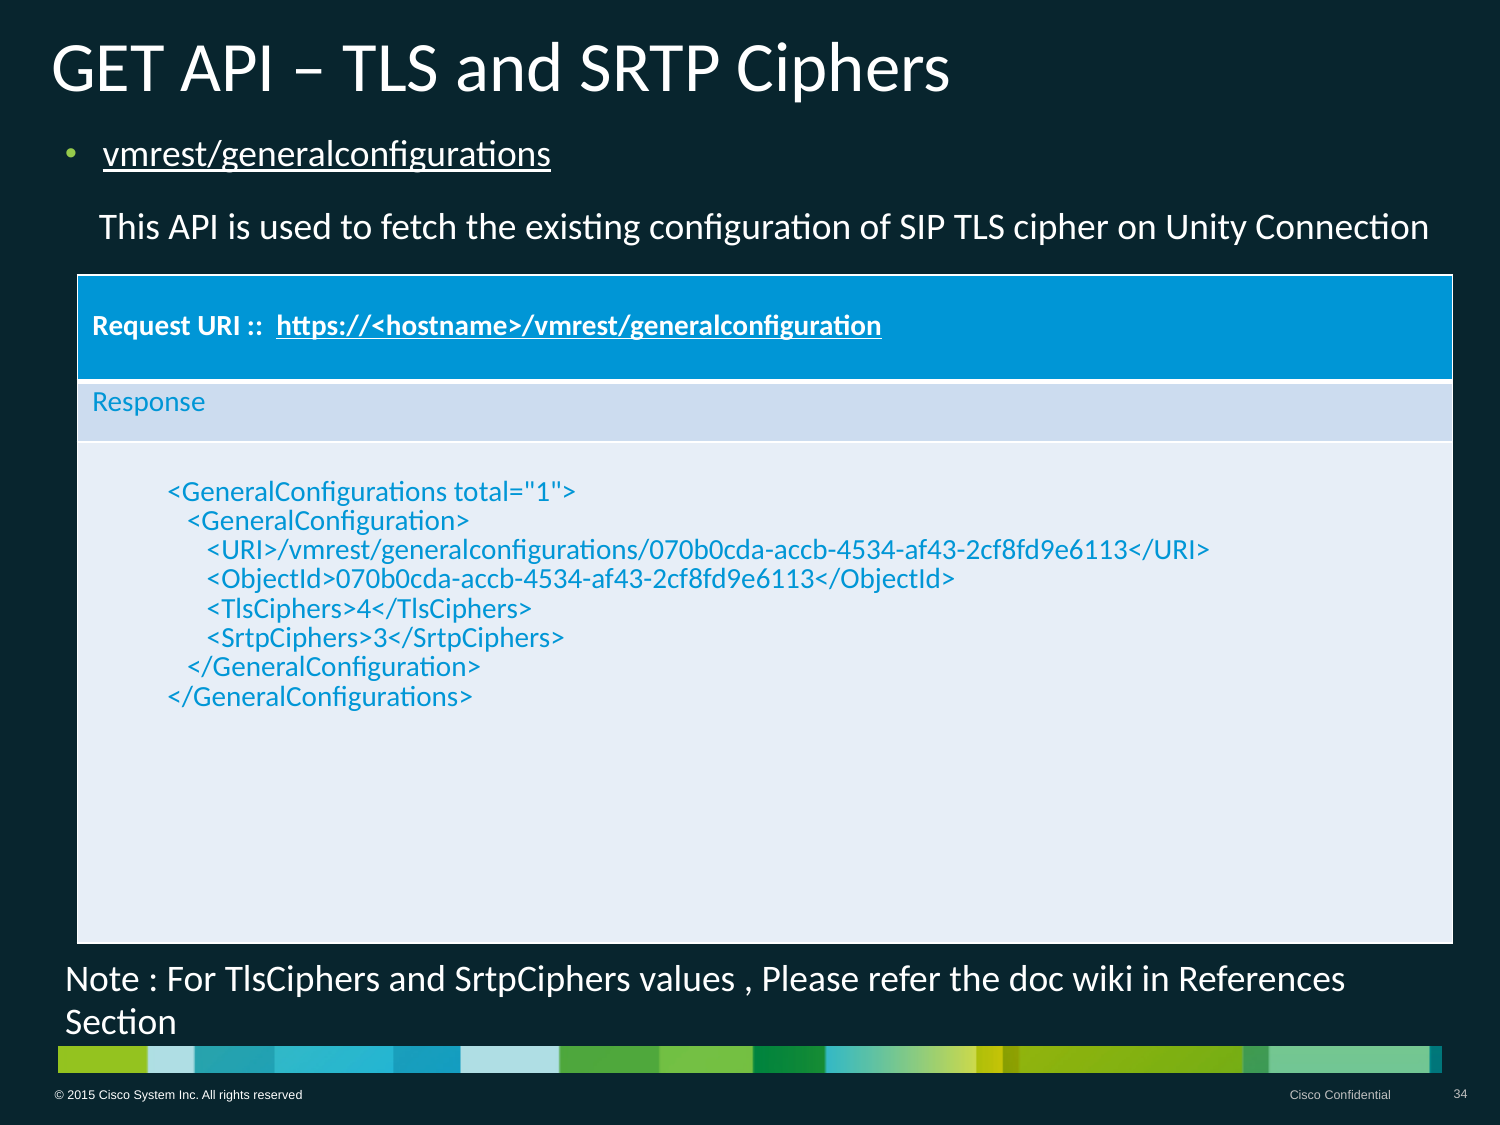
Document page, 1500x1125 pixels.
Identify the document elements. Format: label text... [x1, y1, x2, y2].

picture [58, 1046, 1442, 1073]
title GET API – TLS and SRTP Ciphers [37, 0, 1447, 113]
table_cell <GeneralConfigurations total="1"> <GeneralConfiguration> <URI>/vmrest/generalconfigurations/070b0cda-accb-4534-af43-2cf8fd9e6113</URI> <ObjectId>070b0cda-accb-4534-af43-2cf8fd9e6113</ObjectId> <TlsCiphers>4</TlsCiphers> <SrtpCiphers>3</SrtpCiphers> </GeneralConfiguration> </GeneralConfigurations> [78, 443, 1452, 942]
table_header Request URI :: https://<hostname>/vmrest/generalconfiguration [78, 276, 1452, 379]
text_box Note : For TlsCiphers and SrtpCiphers values , Please refer the doc wiki in References Section [50, 949, 1453, 1038]
text_box vmrest/generalconfigurations This API is used to fetch the existing configuration of SIP TLS cipher on Unity Connection [50, 125, 1453, 313]
table_cell Response [78, 384, 1452, 441]
